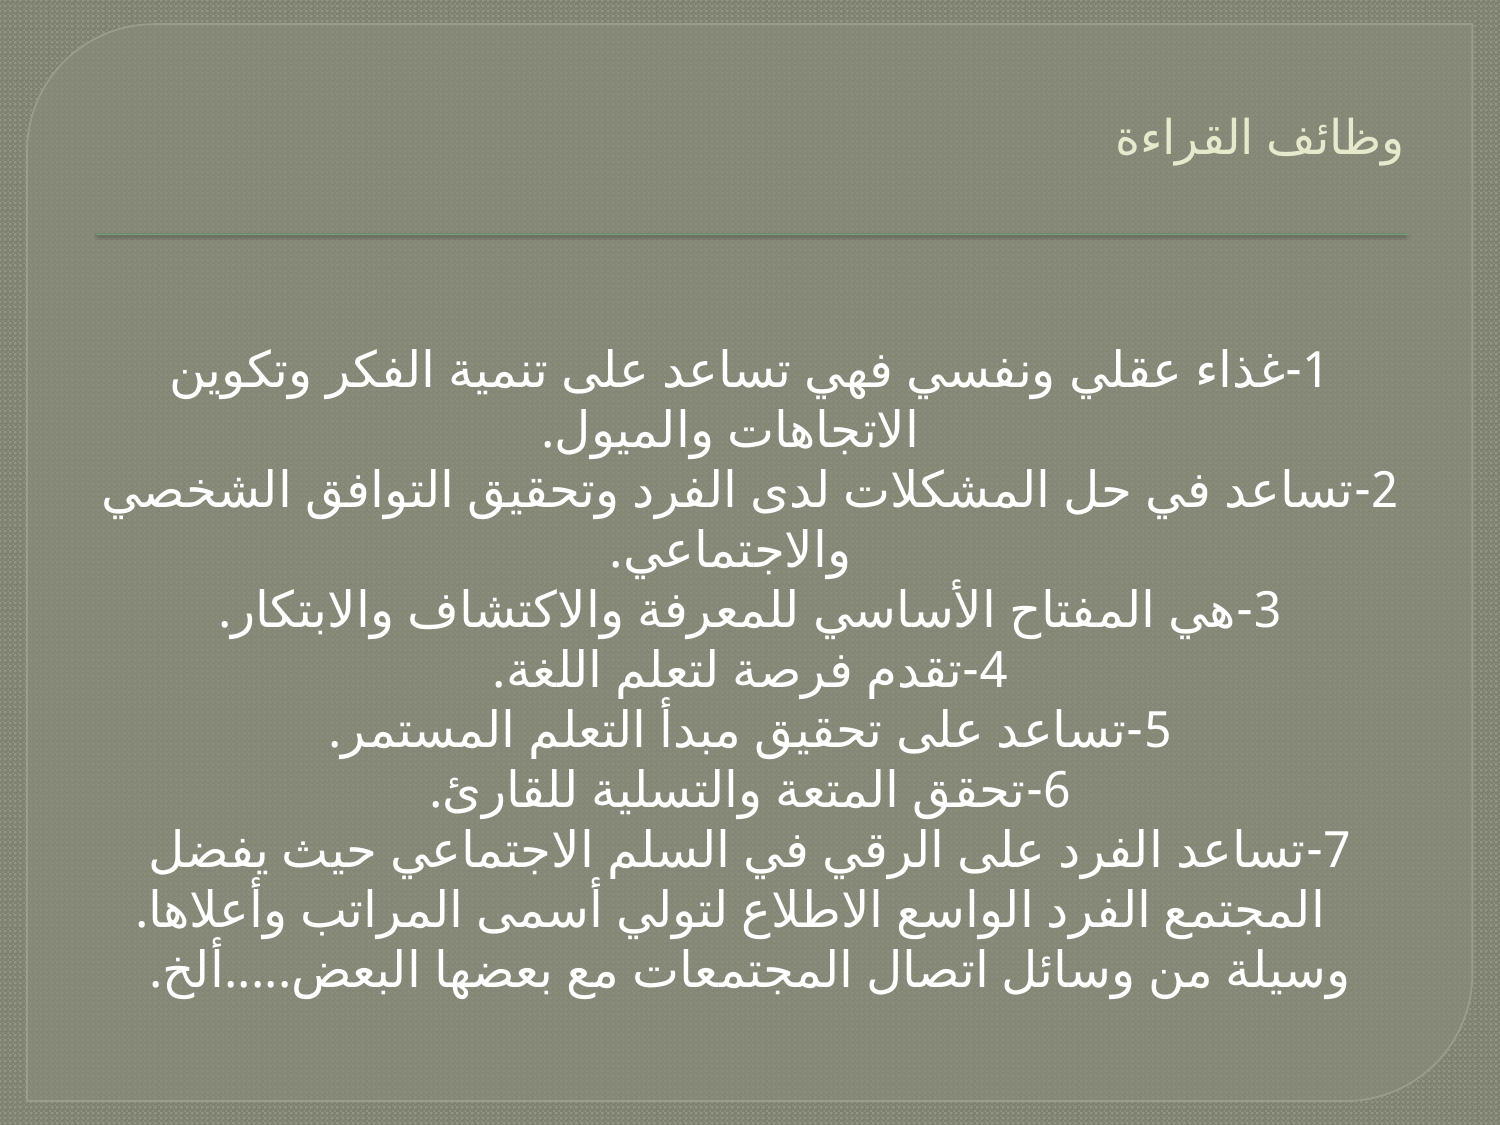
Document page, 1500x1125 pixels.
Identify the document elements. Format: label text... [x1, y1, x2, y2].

title وظائف القراءة [75, 41, 1425, 230]
list 1-غذاء عقلي ونفسي فهي تساعد على تنمية الفكر وتكوين الاتجاهات والميول. 2-تساعد في حل المشكلات لدى الفرد وتحقيق التوافق الشخصي والاجتماعي. 3-هي المفتاح الأساسي للمعرفة والاكتشاف والابتكار. 4-تقدم فرصة لتعلم اللغة. 5-تساعد على تحقيق مبدأ التعلم المستمر. 6-تحقق المتعة والتسلية للقارئ. 7-تساعد الفرد على الرقي في السلم الاجتماعي حيث يفضل المجتمع الفرد الواسع الاطلاع لتولي أسمى المراتب وأعلاها. وسيلة من وسائل اتصال المجتمعات مع بعضها البعض.....ألخ. [75, 270, 1425, 1013]
